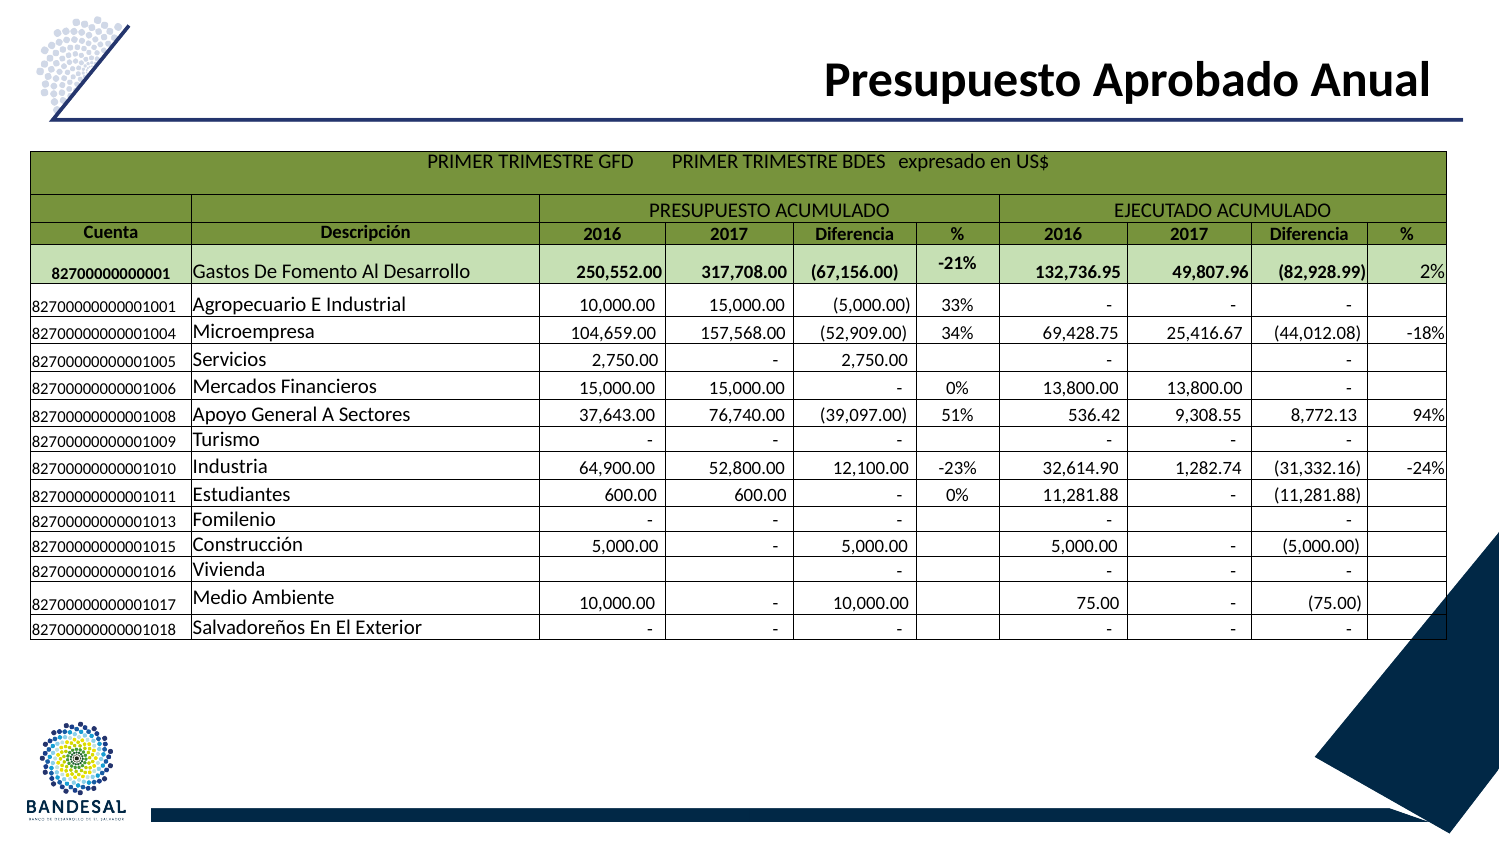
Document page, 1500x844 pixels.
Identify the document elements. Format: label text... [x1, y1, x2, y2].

table_cell -24% [1368, 452, 1446, 479]
table_cell -18% [1368, 317, 1446, 343]
table_cell 25,416.67 [1128, 317, 1251, 343]
table_cell 82700000000001016 [31, 557, 191, 581]
table_cell 5,000.00 [1000, 532, 1127, 556]
table_cell 2016 [540, 223, 665, 244]
table_cell 82700000000001017 [31, 582, 191, 614]
table_cell 2017 [1128, 223, 1251, 244]
table_cell 82700000000001011 [31, 480, 191, 506]
table_cell - [1252, 284, 1367, 316]
table_cell 82700000000001013 [31, 507, 191, 531]
table_cell - [666, 615, 793, 639]
table_cell PRESUPUESTO ACUMULADO [540, 195, 999, 222]
table_cell [1368, 557, 1446, 581]
table_cell 10,000.00 [794, 582, 916, 614]
table_cell - [1000, 615, 1127, 639]
table_cell 104,659.00 [540, 317, 665, 343]
table_cell 13,800.00 [1000, 372, 1127, 399]
table_cell Mercados Financieros [192, 372, 539, 399]
table_cell [1368, 284, 1446, 316]
table_cell 2017 [666, 223, 793, 244]
table_cell Apoyo General A Sectores [192, 400, 539, 426]
table_cell 82700000000001 [31, 245, 191, 283]
table_cell - [666, 427, 793, 451]
table_cell - [540, 427, 665, 451]
table_cell 82700000000001006 [31, 372, 191, 399]
table_cell 82700000000001008 [31, 400, 191, 426]
table_cell 15,000.00 [540, 372, 665, 399]
table_cell - [540, 615, 665, 639]
table_cell 34% [917, 317, 999, 343]
table_cell 2016 [1000, 223, 1127, 244]
table_cell - [1000, 344, 1127, 371]
table_cell - [666, 507, 793, 531]
table_cell (75.00) [1252, 582, 1367, 614]
table_cell 94% [1368, 400, 1446, 426]
table_cell 0% [917, 372, 999, 399]
table_cell 10,000.00 [540, 582, 665, 614]
table_cell [31, 195, 191, 222]
table_cell [1368, 344, 1446, 371]
table_cell 32,614.90 [1000, 452, 1127, 479]
table_cell Microempresa [192, 317, 539, 343]
table_cell [917, 532, 999, 556]
table_cell - [794, 557, 916, 581]
table_cell - [1128, 582, 1251, 614]
table_cell 1,282.74 [1128, 452, 1251, 479]
table_cell Medio Ambiente [192, 582, 539, 614]
table_cell 600.00 [666, 480, 793, 506]
table_cell [917, 344, 999, 371]
table_cell (52,909.00) [794, 317, 916, 343]
table_cell [917, 427, 999, 451]
table_cell [917, 615, 999, 639]
table_cell [1368, 507, 1446, 531]
table_cell 5,000.00 [794, 532, 916, 556]
table_cell 82700000000001009 [31, 427, 191, 451]
table_cell 2,750.00 [794, 344, 916, 371]
table_cell 12,100.00 [794, 452, 916, 479]
table_cell [192, 195, 539, 222]
table_cell 82700000000001015 [31, 532, 191, 556]
table_cell Agropecuario E Industrial [192, 284, 539, 316]
table_cell [917, 582, 999, 614]
table_cell 82700000000001010 [31, 452, 191, 479]
table_cell 49,807.96 [1128, 245, 1251, 283]
table_cell Turismo [192, 427, 539, 451]
table_cell - [1128, 532, 1251, 556]
table_cell (39,097.00) [794, 400, 916, 426]
table_cell (5,000.00) [794, 284, 916, 316]
table_cell 317,708.00 [666, 245, 793, 283]
table_cell - [1128, 284, 1251, 316]
table_cell (5,000.00) [1252, 532, 1367, 556]
table_cell [1368, 532, 1446, 556]
table_cell - [794, 480, 916, 506]
table_cell - [1128, 480, 1251, 506]
table_cell 0% [917, 480, 999, 506]
table_cell Cuenta [31, 223, 191, 244]
table_cell EJECUTADO ACUMULADO [1000, 195, 1446, 222]
table_header PRIMER TRIMESTRE GFD PRIMER TRIMESTRE BDES expresado en US$ [31, 152, 1446, 194]
table_cell 33% [917, 284, 999, 316]
table_cell - [794, 615, 916, 639]
table_cell - [1000, 284, 1127, 316]
table_cell - [1252, 344, 1367, 371]
table_cell [1128, 507, 1251, 531]
table_cell - [1252, 427, 1367, 451]
table_cell - [794, 372, 916, 399]
table_cell 15,000.00 [666, 284, 793, 316]
table_cell Descripción [192, 223, 539, 244]
table_cell - [540, 507, 665, 531]
table_cell 157,568.00 [666, 317, 793, 343]
title Presupuesto Aprobado Anual [75, 33, 1447, 119]
table_cell - [1252, 507, 1367, 531]
table_cell 52,800.00 [666, 452, 793, 479]
table_cell 64,900.00 [540, 452, 665, 479]
table_cell (44,012.08) [1252, 317, 1367, 343]
table_cell 2,750.00 [540, 344, 665, 371]
table_cell 82700000000001001 [31, 284, 191, 316]
picture [0, 0, 1499, 844]
table_cell (67,156.00) [794, 245, 916, 283]
table_cell 536.42 [1000, 400, 1127, 426]
table_cell Salvadoreños En El Exterior [192, 615, 539, 639]
table_cell 600.00 [540, 480, 665, 506]
table_cell 82700000000001018 [31, 615, 191, 639]
table_cell - [794, 427, 916, 451]
table_cell [540, 557, 665, 581]
table_cell Gastos De Fomento Al Desarrollo [192, 245, 539, 283]
table_cell - [1000, 507, 1127, 531]
table_cell Vivienda [192, 557, 539, 581]
table_cell - [666, 344, 793, 371]
table_cell 250,552.00 [540, 245, 665, 283]
table_cell [1368, 615, 1446, 639]
table_cell % [917, 223, 999, 244]
table_cell 51% [917, 400, 999, 426]
table_cell - [666, 582, 793, 614]
table_cell (31,332.16) [1252, 452, 1367, 479]
table_cell Estudiantes [192, 480, 539, 506]
table_cell - [1252, 372, 1367, 399]
table_cell - [1128, 615, 1251, 639]
table_cell 11,281.88 [1000, 480, 1127, 506]
table_cell Servicios [192, 344, 539, 371]
table_cell 5,000.00 [540, 532, 665, 556]
table_cell Diferencia [794, 223, 916, 244]
table_cell 132,736.95 [1000, 245, 1127, 283]
table_cell (82,928.99) [1252, 245, 1367, 283]
table_cell 82700000000001004 [31, 317, 191, 343]
table_cell - [666, 532, 793, 556]
table_cell 69,428.75 [1000, 317, 1127, 343]
table_cell 13,800.00 [1128, 372, 1251, 399]
table_cell - [1128, 427, 1251, 451]
table_cell Diferencia [1252, 223, 1367, 244]
table_cell 37,643.00 [540, 400, 665, 426]
table_cell [917, 507, 999, 531]
table_cell Fomilenio [192, 507, 539, 531]
table_cell - [1252, 615, 1367, 639]
table_cell -23% [917, 452, 999, 479]
table_cell [1368, 427, 1446, 451]
table_cell 75.00 [1000, 582, 1127, 614]
table_cell [917, 557, 999, 581]
table_cell 10,000.00 [540, 284, 665, 316]
table_cell 2% [1368, 245, 1446, 283]
table_cell - [794, 507, 916, 531]
table_cell - [1000, 427, 1127, 451]
table_cell (11,281.88) [1252, 480, 1367, 506]
table_cell - [1000, 557, 1127, 581]
table_cell [1368, 582, 1446, 614]
table_cell -21% [917, 245, 999, 283]
table_cell % [1368, 223, 1446, 244]
table_cell - [1252, 557, 1367, 581]
table_cell [1368, 372, 1446, 399]
table_cell - [1128, 557, 1251, 581]
table_cell 9,308.55 [1128, 400, 1251, 426]
table_cell [666, 557, 793, 581]
table_cell Construcción [192, 532, 539, 556]
table_cell 76,740.00 [666, 400, 793, 426]
table_cell 15,000.00 [666, 372, 793, 399]
table_cell 8,772.13 [1252, 400, 1367, 426]
table_cell [1368, 480, 1446, 506]
table_cell Industria [192, 452, 539, 479]
table_cell [1128, 344, 1251, 371]
table_cell 82700000000001005 [31, 344, 191, 371]
